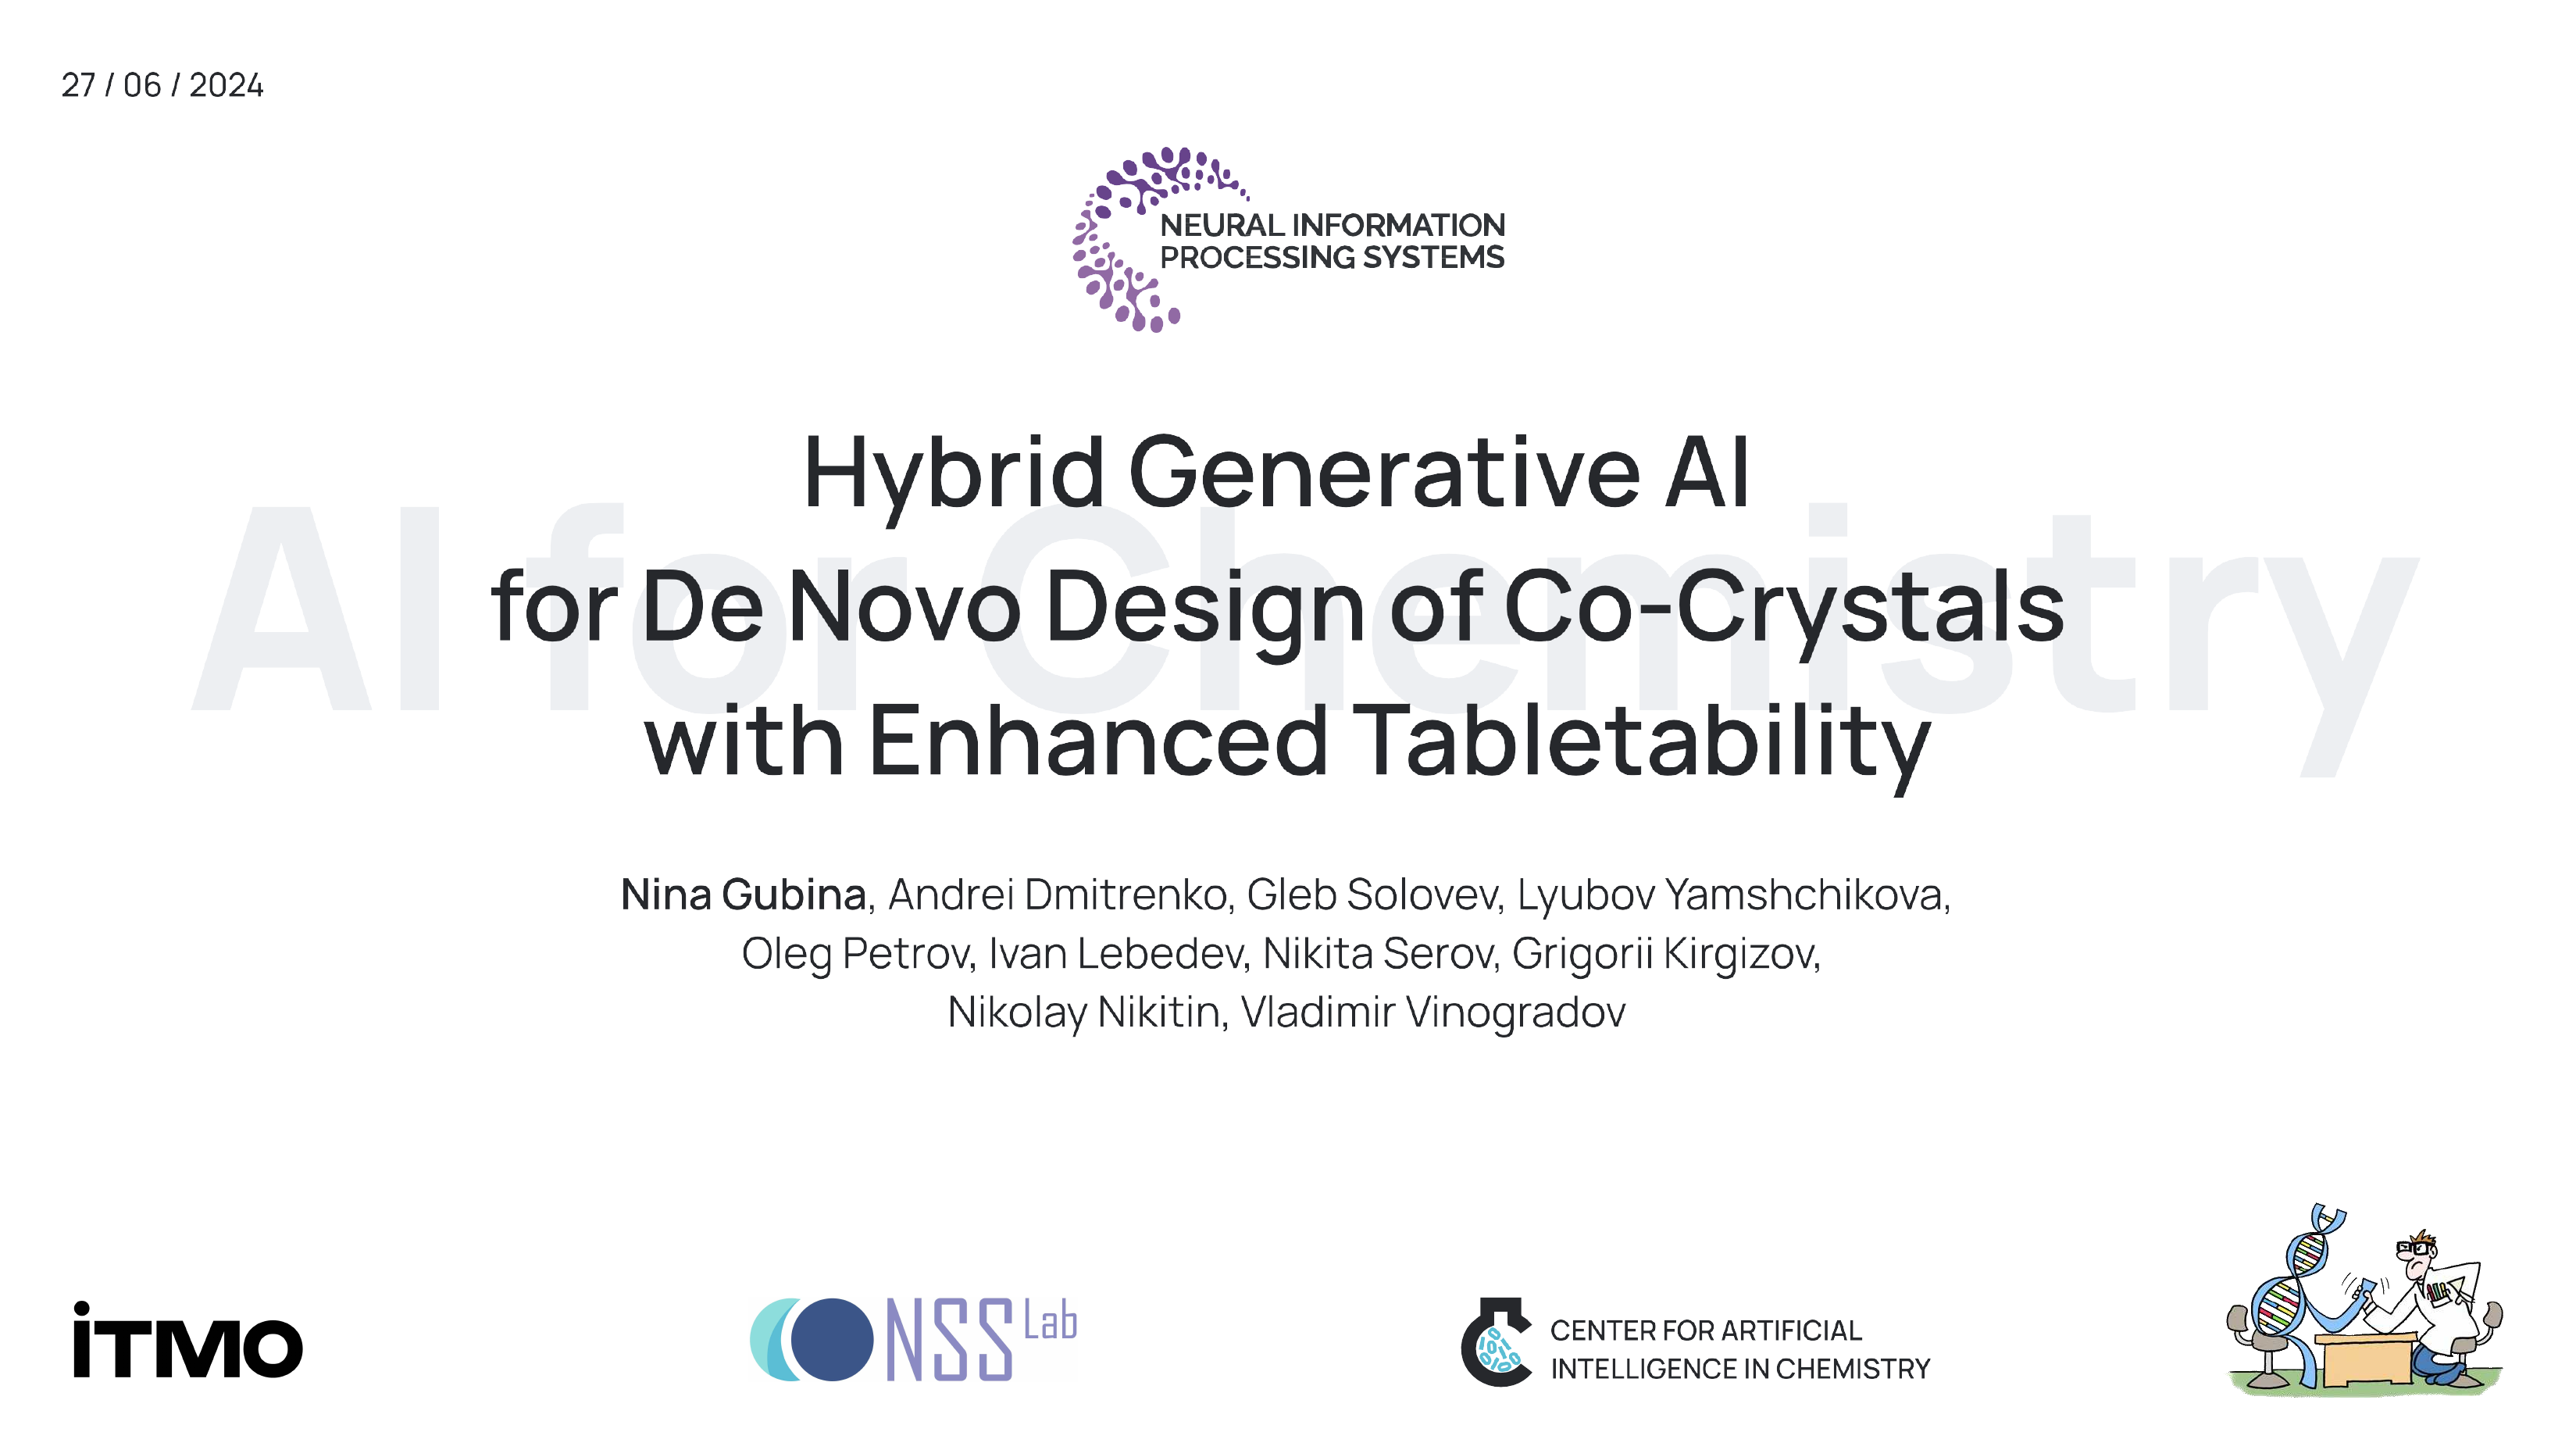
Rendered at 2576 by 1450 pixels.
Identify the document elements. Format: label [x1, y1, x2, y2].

text_box [1382, 245, 1402, 268]
picture [62, 72, 263, 97]
text_box [1325, 213, 1340, 236]
text_box [1431, 213, 1450, 236]
text_box [1363, 245, 1382, 268]
text_box [1341, 212, 1386, 237]
picture [748, 1297, 1078, 1382]
picture [42, 1282, 334, 1405]
text_box [1442, 245, 1457, 259]
text_box [1461, 1297, 1533, 1388]
picture [1301, 213, 1322, 237]
picture [1483, 213, 1504, 237]
text_box [1303, 245, 1308, 268]
text_box [1452, 213, 1457, 236]
picture [2224, 1202, 2530, 1402]
text_box [1442, 259, 1457, 268]
picture [1461, 245, 1484, 269]
text_box [1421, 245, 1440, 268]
picture [1311, 245, 1331, 269]
picture [1459, 212, 1482, 237]
picture [1551, 1320, 1931, 1379]
picture [1072, 147, 1300, 333]
picture [1486, 245, 1504, 269]
picture [1333, 245, 1355, 269]
picture [1387, 213, 1411, 237]
text_box [1414, 213, 1434, 236]
picture [191, 433, 2421, 798]
text_box [1402, 245, 1420, 269]
picture [623, 877, 1949, 1038]
